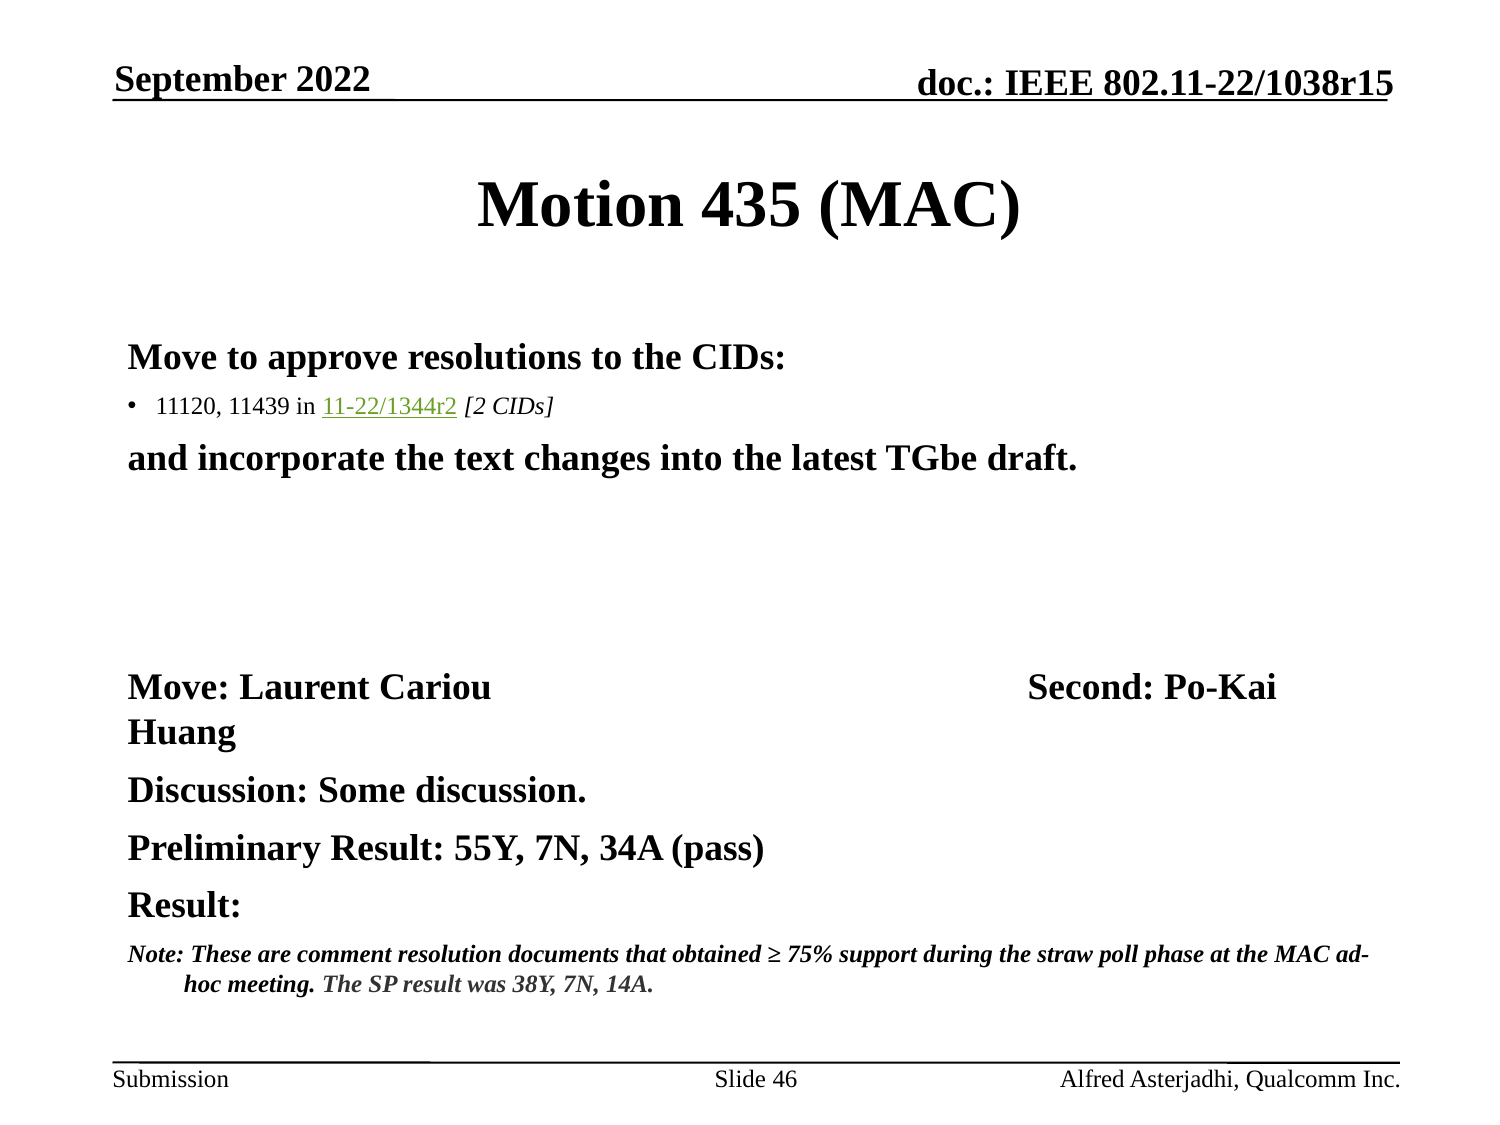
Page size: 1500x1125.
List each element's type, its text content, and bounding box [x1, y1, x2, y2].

title Motion 435 (MAC) [112, 112, 1388, 288]
list Move to approve resolutions to the CIDs: 11120, 11439 in 11-22/1344r2 [2 CIDs] and incorporate the text changes into the latest TGbe draft. Move: Laurent Cariou Second: Po-Kai Huang Discussion: Some discussion. Preliminary Result: 55Y, 7N, 34A (pass) Result: Note: These are comment resolution documents that obtained ≥ 75% support during the straw poll phase at the MAC ad-hoc meeting. The SP result was 38Y, 7N, 14A. [112, 324, 1388, 1063]
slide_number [114, 54, 423, 100]
footer Alfred Asterjadhi, Qualcomm Inc. [878, 1061, 1402, 1093]
slide_number Slide 46 [712, 1061, 800, 1123]
